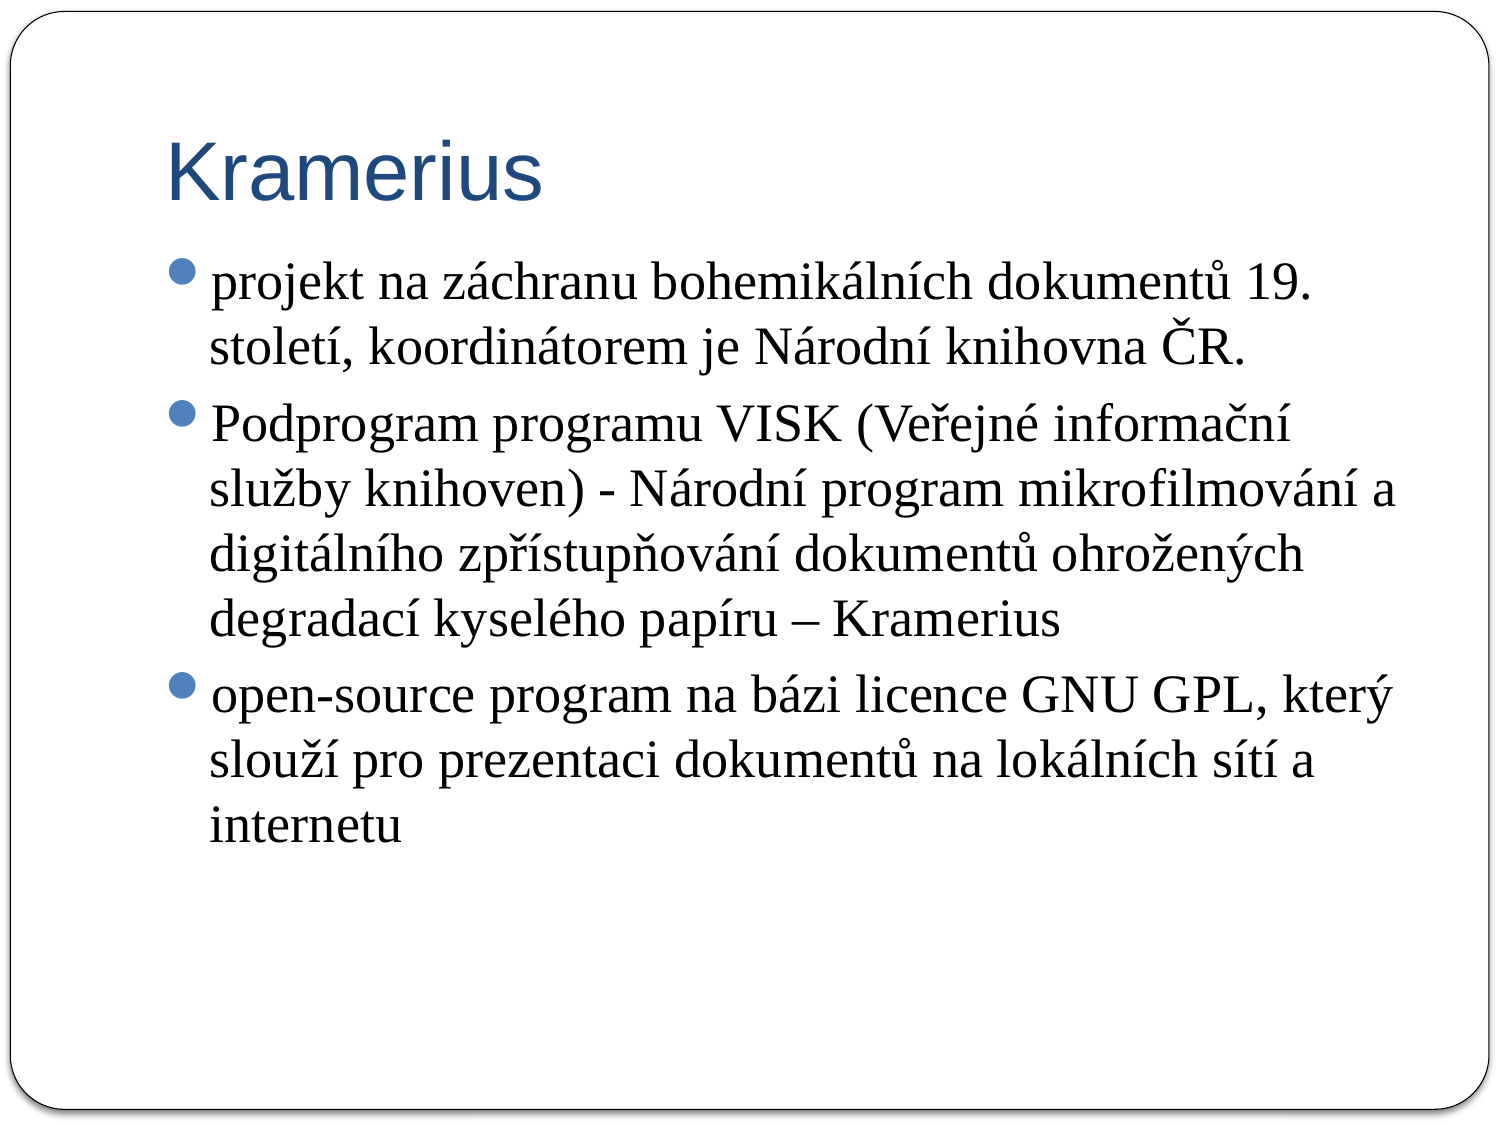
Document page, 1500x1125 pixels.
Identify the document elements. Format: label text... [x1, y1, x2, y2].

list projekt na záchranu bohemikálních dokumentů 19. století, koordinátorem je Národní knihovna ČR. Podprogram programu VISK (Veřejné informační služby knihoven) - Národní program mikrofilmování a digitálního zpřístupňování dokumentů ohrožených degradací kyselého papíru – Kramerius open-source program na bázi licence GNU GPL, který slouží pro prezentaci dokumentů na lokálních sítí a internetu [149, 237, 1426, 988]
title Kramerius [149, 44, 1426, 233]
